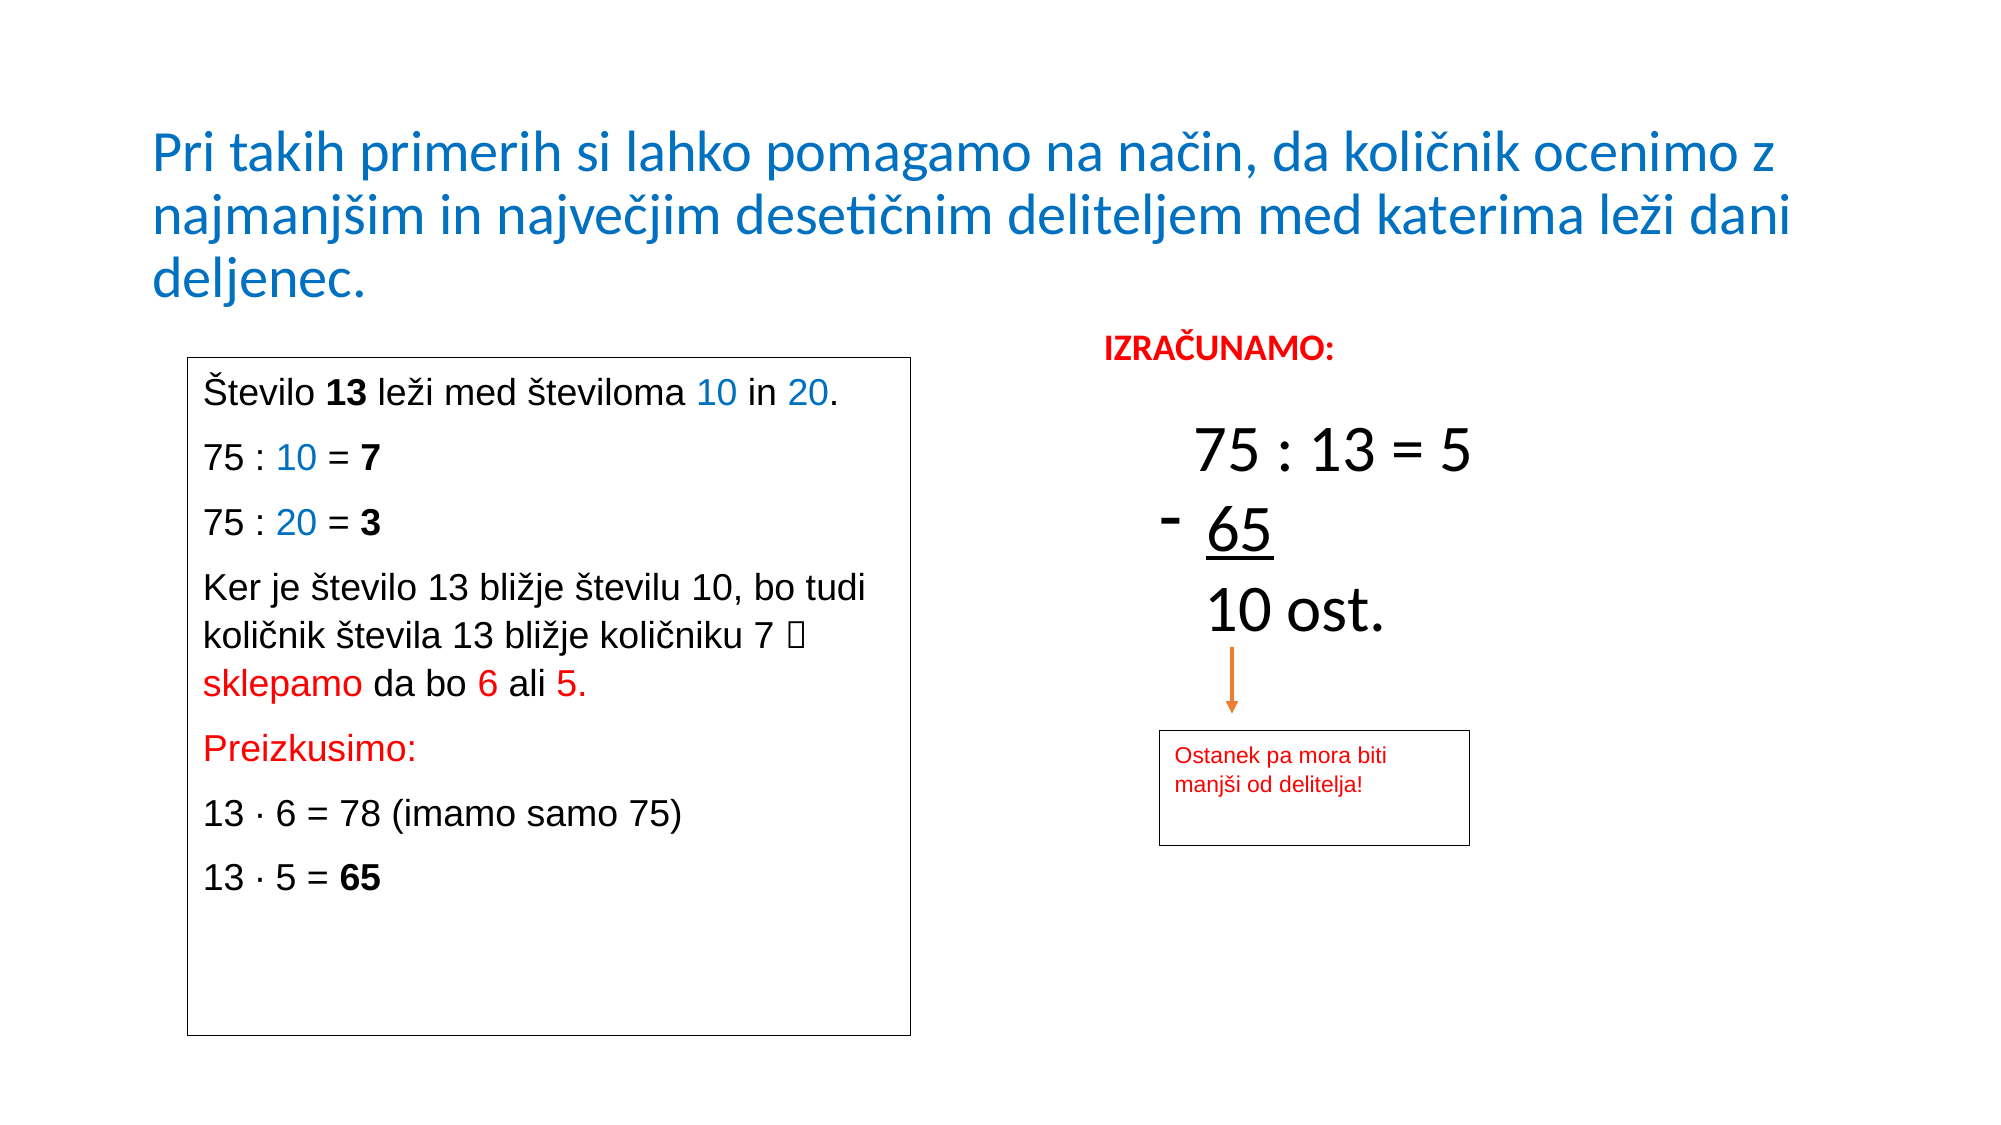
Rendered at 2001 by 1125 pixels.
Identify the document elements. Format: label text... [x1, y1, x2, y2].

text_box 75 : 13 = 5 65 10 ost. [1144, 397, 1722, 743]
text_box Število 13 leži med številoma 10 in 20. 75 : 10 = 7 75 : 20 = 3 Ker je število 13 bližje številu 10, bo tudi količnik števila 13 bližje količniku 7  sklepamo da bo 6 ali 5. Preizkusimo: 13 ∙ 6 = 78 (imamo samo 75) 13 ∙ 5 = 65 [187, 357, 911, 1036]
list Pri takih primerih si lahko pomagamo na način, da količnik ocenimo z najmanjšim in največjim desetičnim deliteljem med katerima leži dani deljenec. [137, 113, 1863, 1014]
text_box Ostanek pa mora biti manjši od delitelja! [1159, 730, 1470, 846]
text_box IZRAČUNAMO: [1089, 315, 1490, 376]
